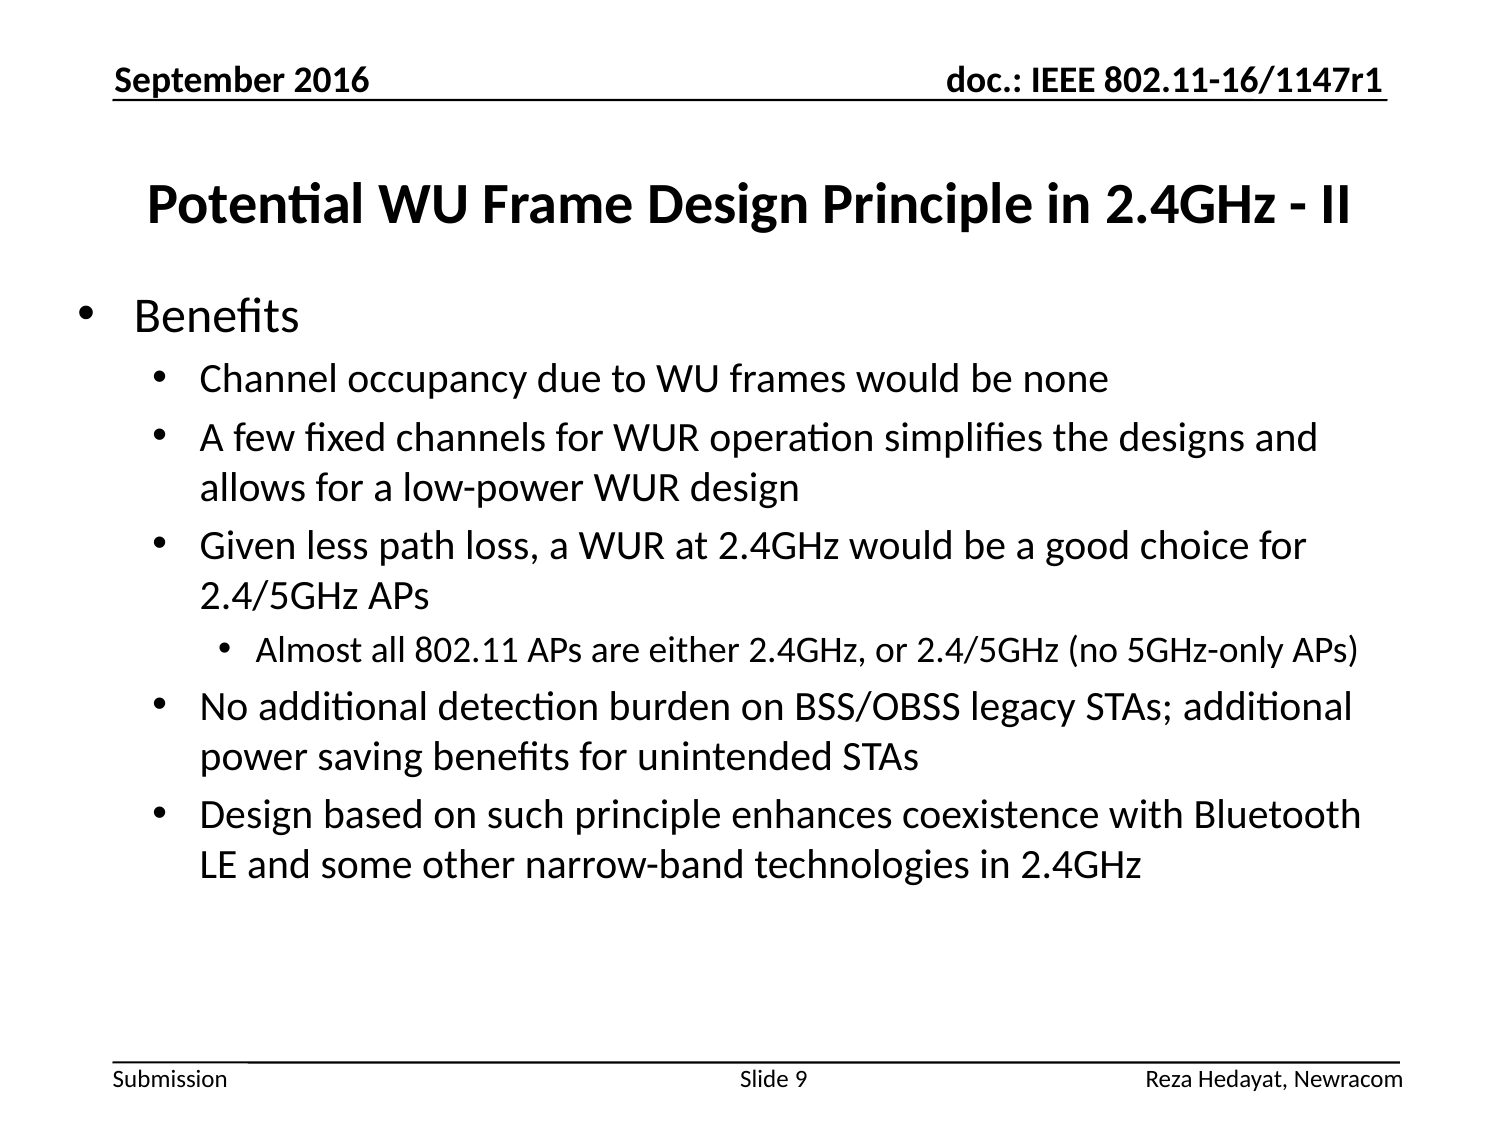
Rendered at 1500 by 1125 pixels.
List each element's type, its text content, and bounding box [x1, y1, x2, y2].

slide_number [114, 54, 372, 101]
list Benefits Channel occupancy due to WU frames would be none A few fixed channels for WUR operation simplifies the designs and allows for a low-power WUR design Given less path loss, a WUR at 2.4GHz would be a good choice for 2.4/5GHz APs Almost all 802.11 APs are either 2.4GHz, or 2.4/5GHz (no 5GHz-only APs) No additional detection burden on BSS/OBSS legacy STAs; additional power saving benefits for unintended STAs Design based on such principle enhances coexistence with Bluetooth LE and some other narrow-band technologies in 2.4GHz [62, 274, 1426, 1038]
text_box Reza Hedayat, Newracom [1145, 1062, 1405, 1093]
title Potential WU Frame Design Principle in 2.4GHz - II [112, 112, 1388, 274]
slide_number Slide 9 [622, 1061, 926, 1093]
